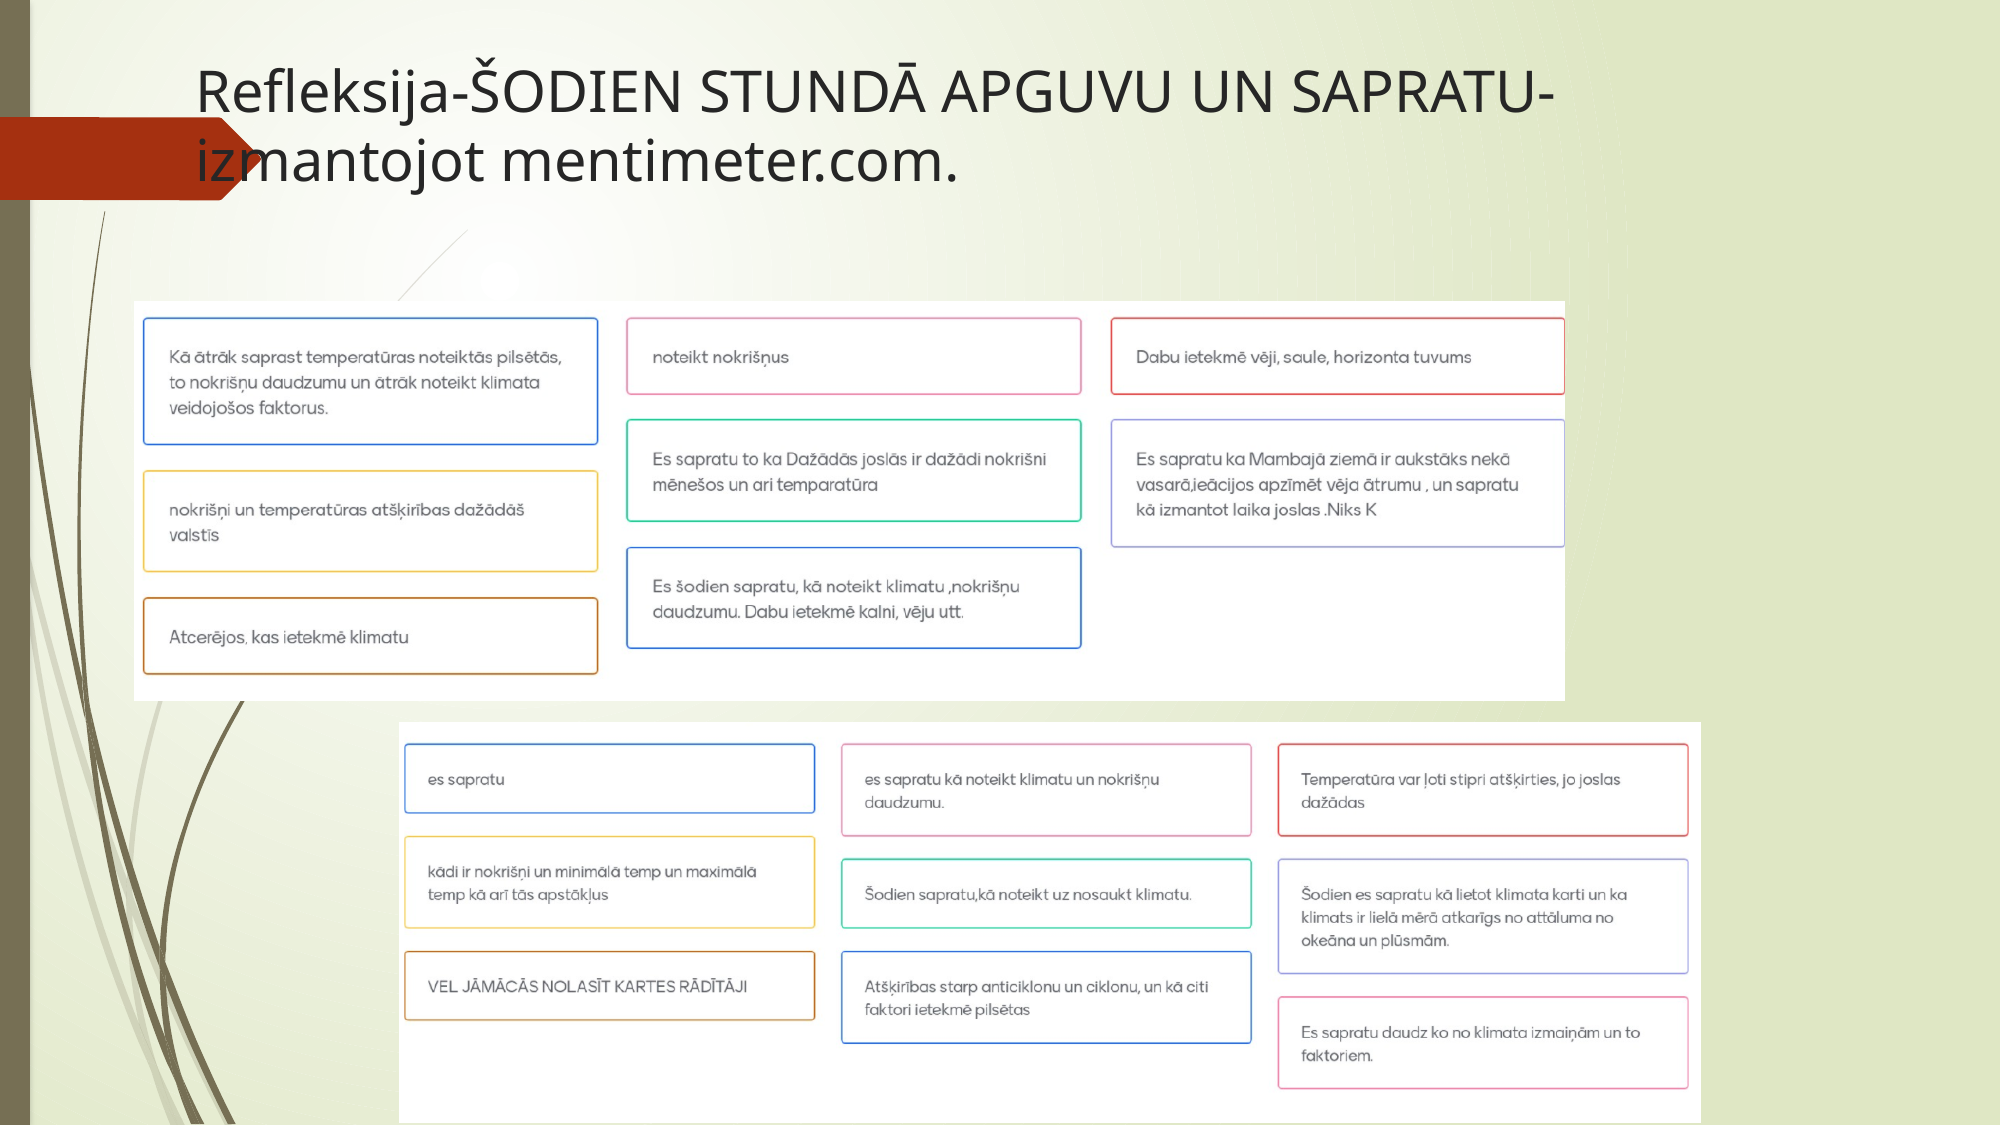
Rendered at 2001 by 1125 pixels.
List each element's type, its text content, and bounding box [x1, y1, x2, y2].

title Refleksija-ŠODIEN STUNDĀ APGUVU UN SAPRATU-izmantojot mentimeter.com. [180, 47, 1830, 203]
picture [134, 301, 1565, 701]
picture [398, 722, 1702, 1124]
